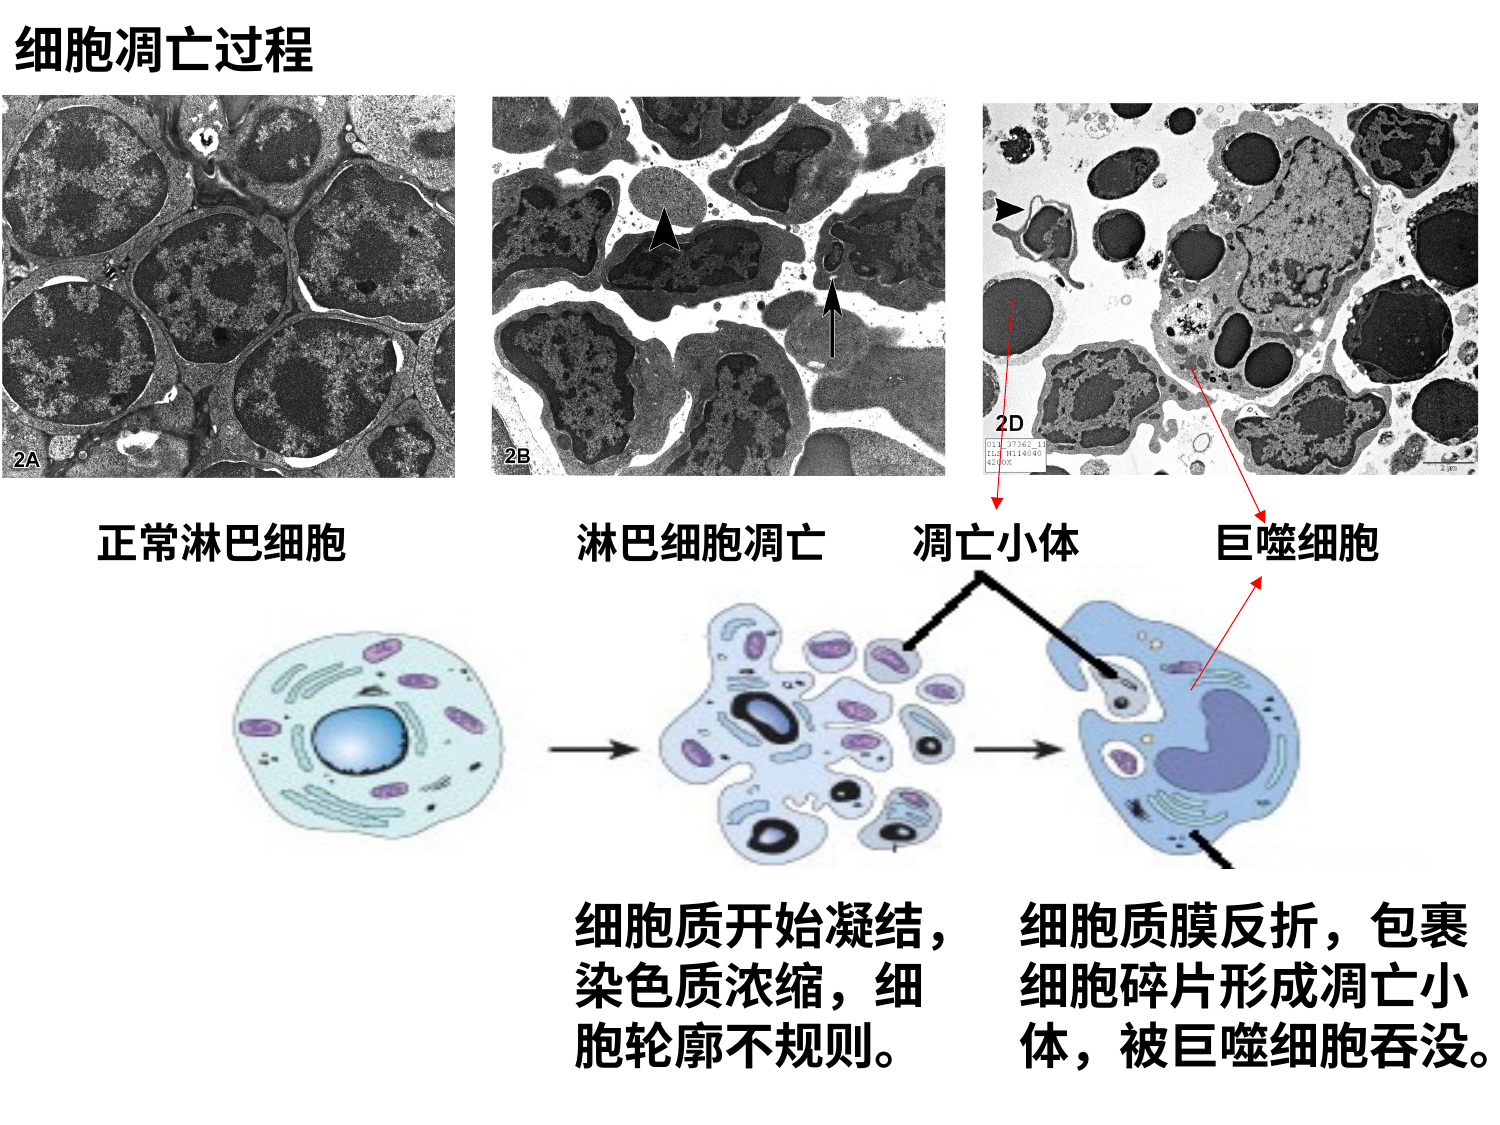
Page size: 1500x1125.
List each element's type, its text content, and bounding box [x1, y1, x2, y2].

picture [491, 80, 947, 476]
picture [222, 564, 1431, 870]
text_box 细胞质开始凝结，染色质浓缩，细胞轮廓不规则。 [559, 887, 974, 1082]
text_box 细胞凋亡过程 [0, 10, 377, 86]
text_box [1190, 576, 1262, 691]
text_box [996, 298, 1013, 510]
text_box 正常淋巴细胞 [34, 509, 410, 575]
picture [982, 91, 1479, 476]
picture [0, 95, 455, 487]
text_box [1190, 366, 1266, 524]
text_box 巨噬细胞 [1116, 509, 1478, 575]
text_box 凋亡小体 [890, 509, 1104, 564]
text_box 淋巴细胞凋亡 [514, 509, 890, 564]
text_box 细胞质膜反折，包裹细胞碎片形成凋亡小体，被巨噬细胞吞没。 [1004, 887, 1492, 1082]
